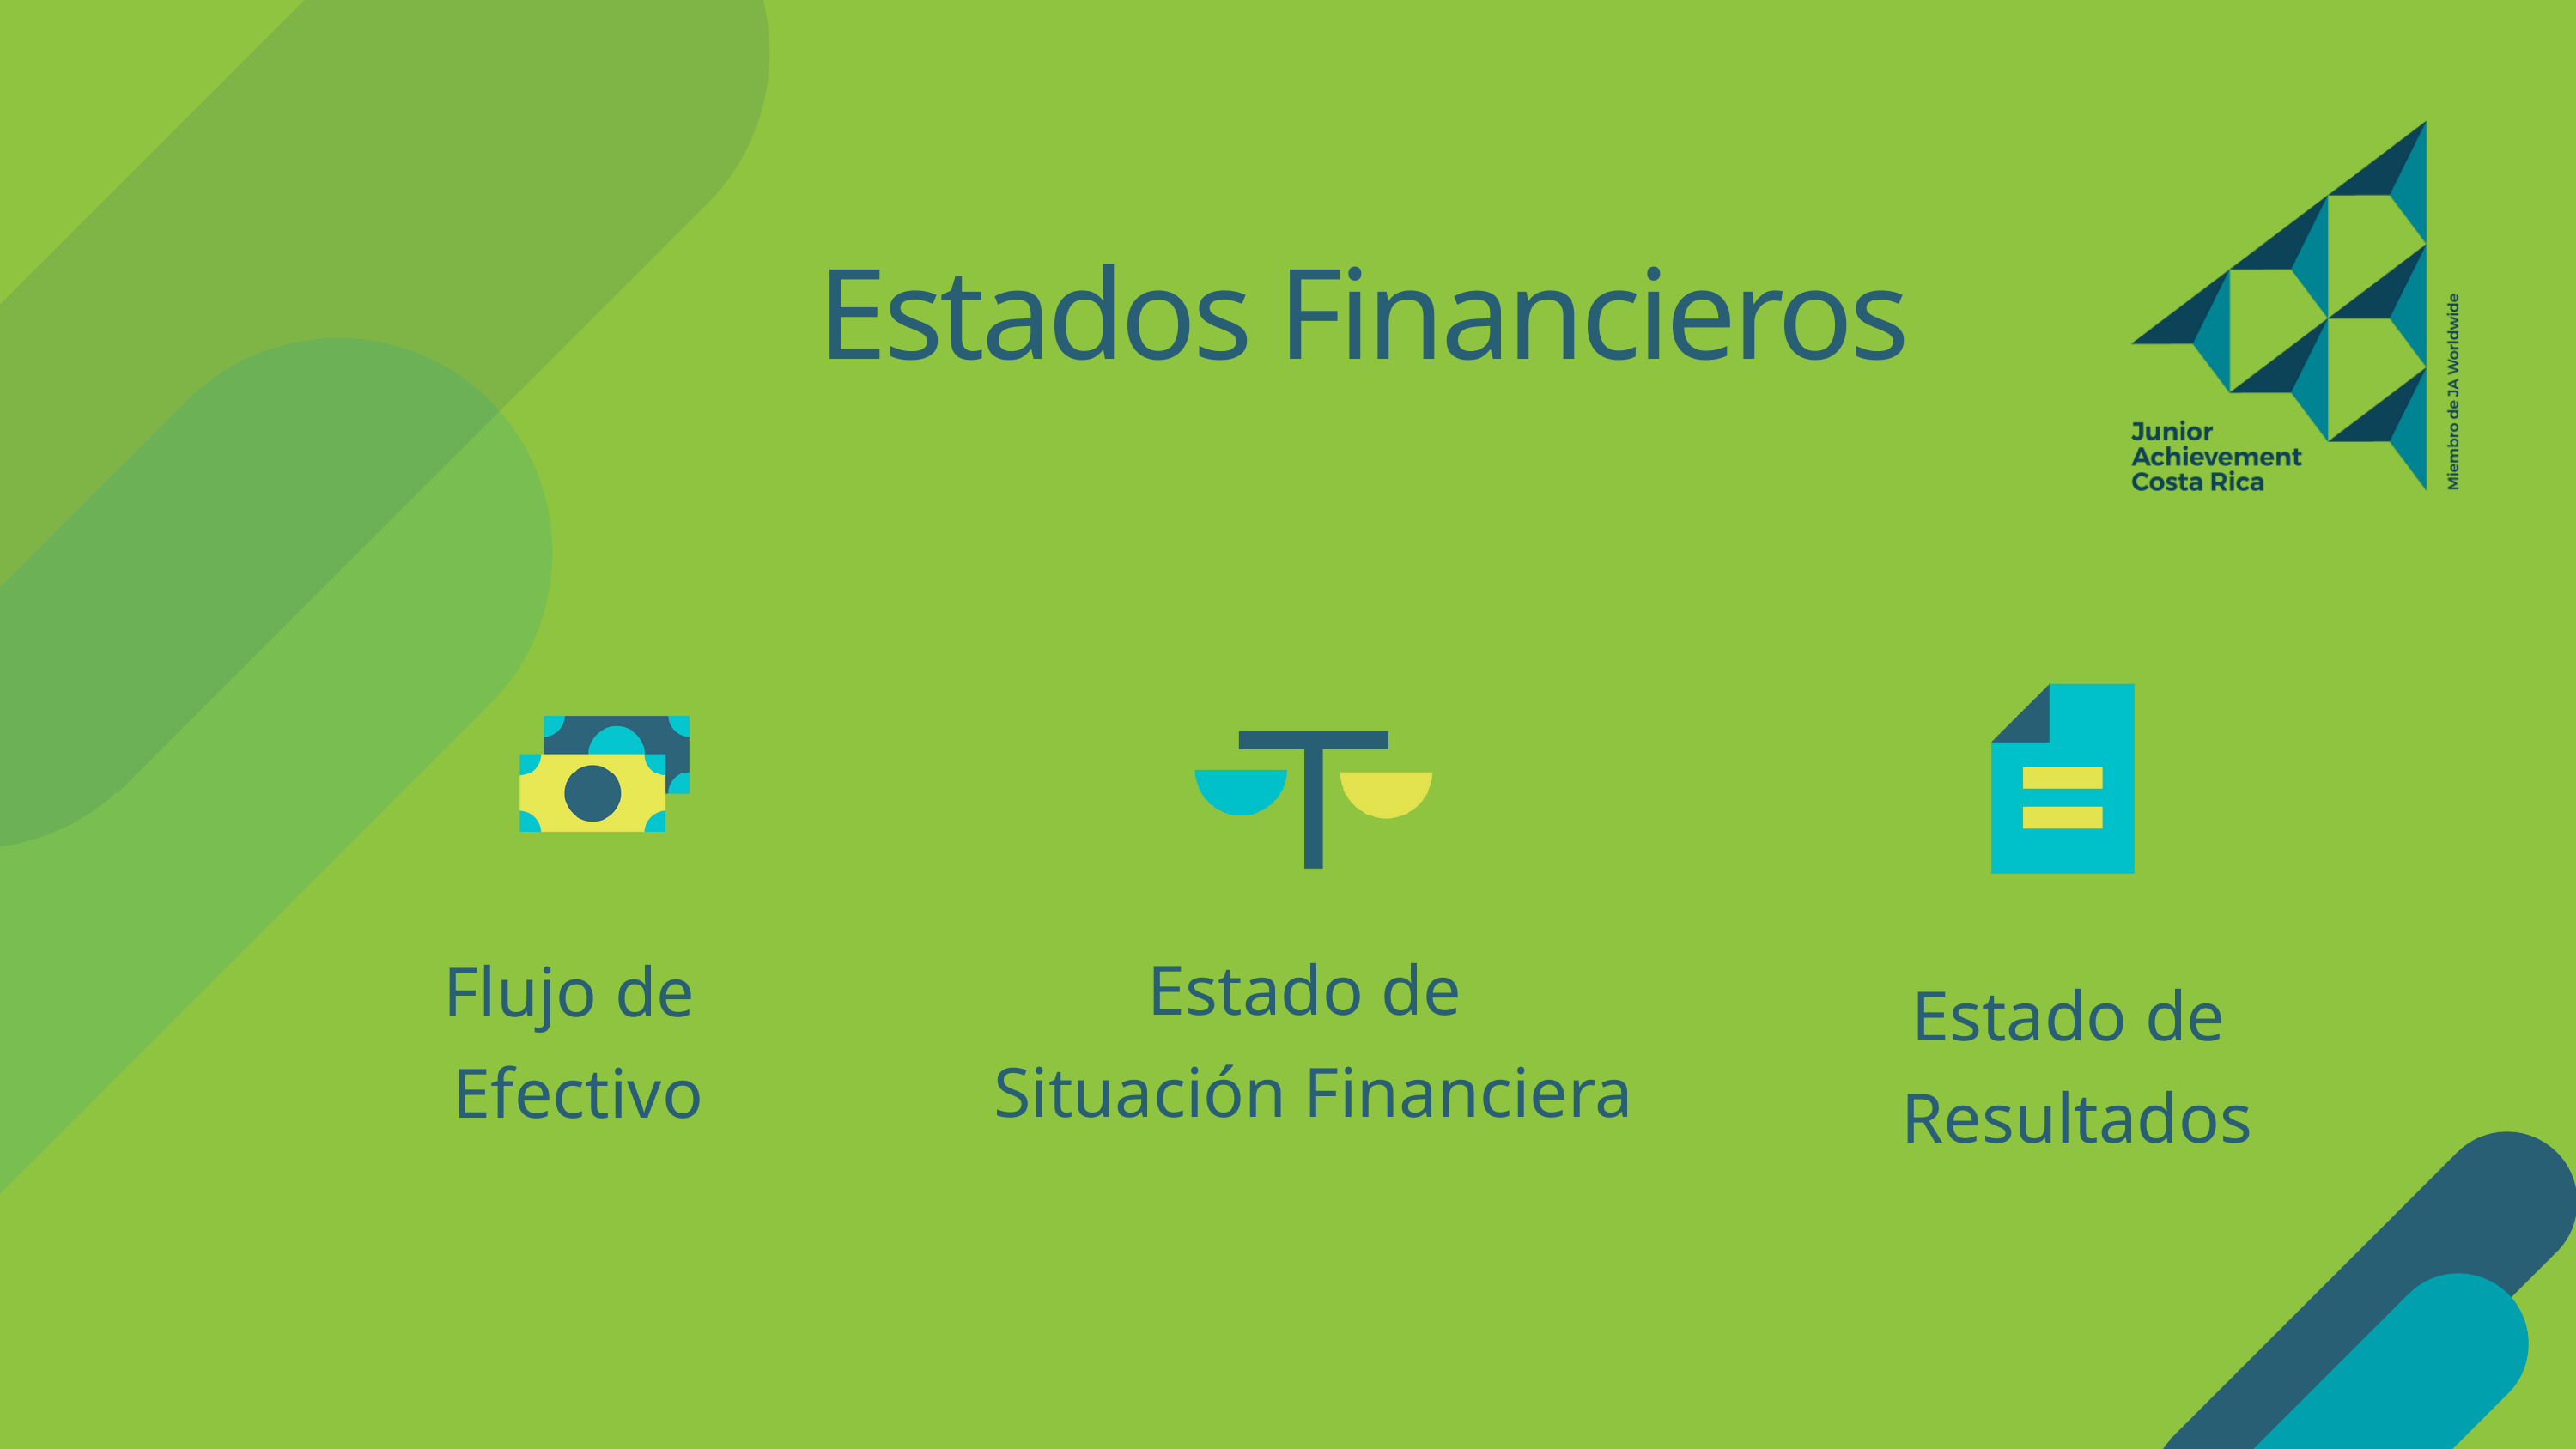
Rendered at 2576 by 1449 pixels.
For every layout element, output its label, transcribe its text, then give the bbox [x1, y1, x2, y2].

text_box Estado de Resultados [1589, 952, 2549, 1157]
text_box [0, 0, 885, 1449]
picture [1589, 0, 2576, 979]
picture [1149, 633, 1479, 962]
text_box Estados Financieros [890, 233, 1584, 385]
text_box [2111, 1094, 2576, 1449]
text_box Estado de Situación Financiera [890, 926, 1794, 1131]
picture [463, 633, 745, 914]
